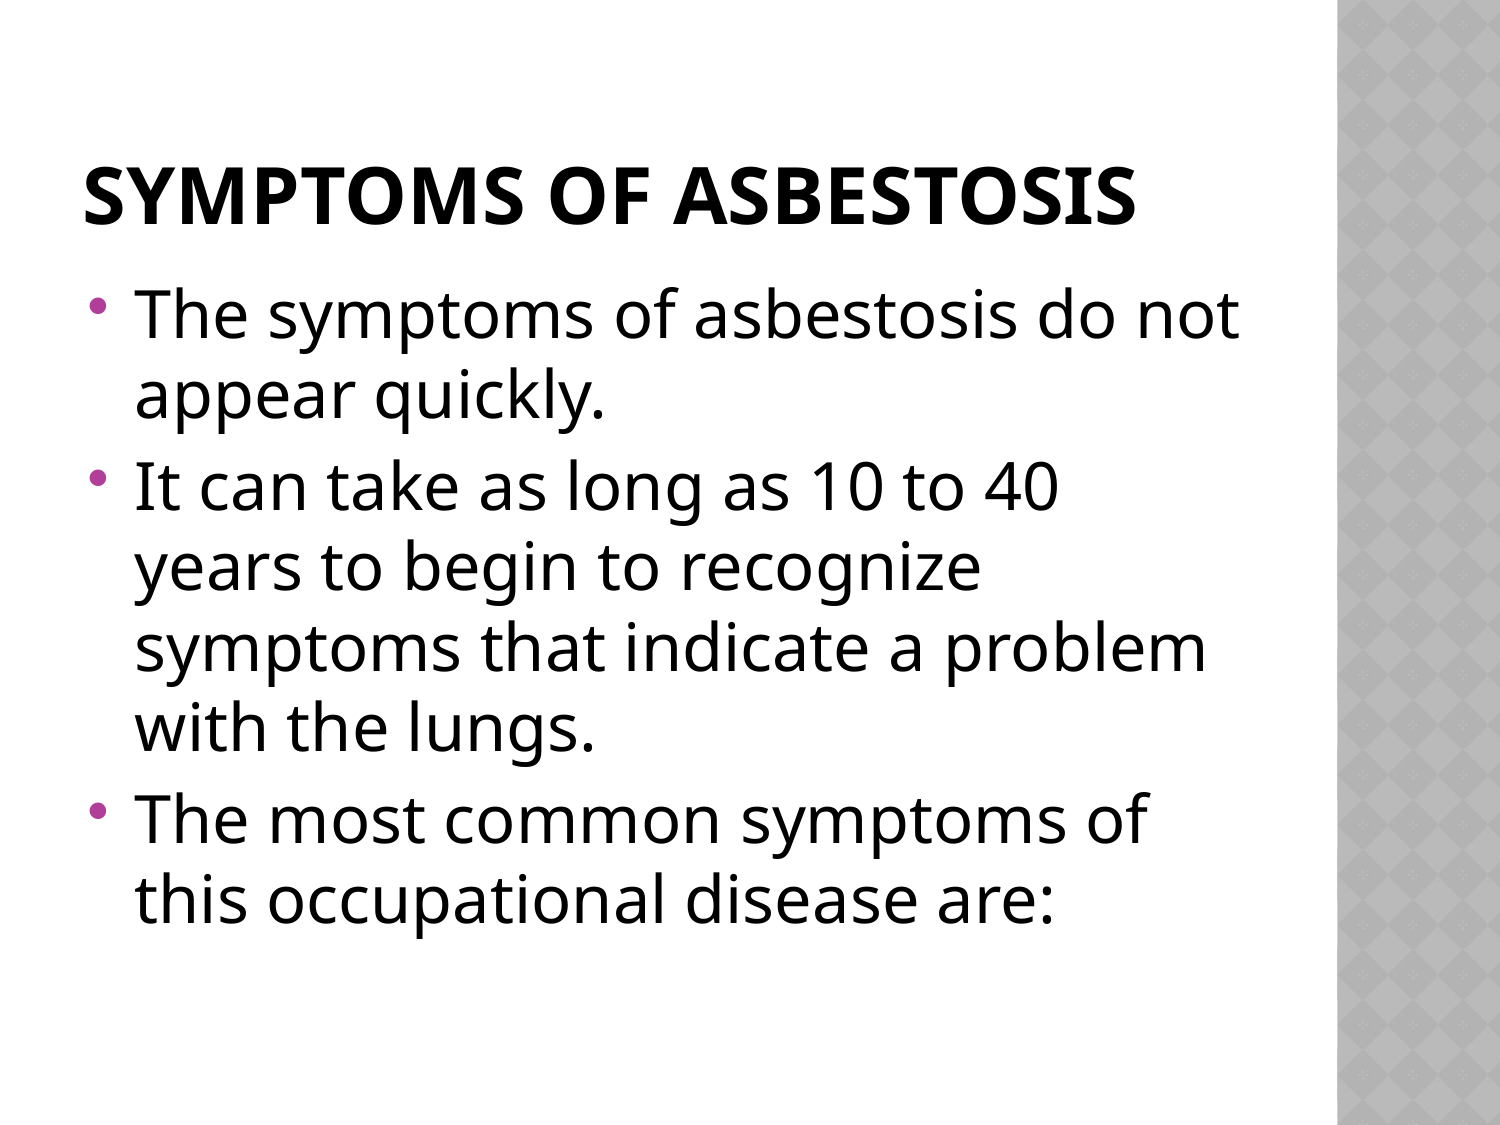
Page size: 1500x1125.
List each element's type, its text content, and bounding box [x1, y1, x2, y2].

list The symptoms of asbestosis do not appear quickly. It can take as long as 10 to 40 years to begin to recognize symptoms that indicate a problem with the lungs. The most common symptoms of this occupational disease are: [75, 264, 1263, 1059]
title Symptoms of Asbestosis [75, 52, 1263, 240]
